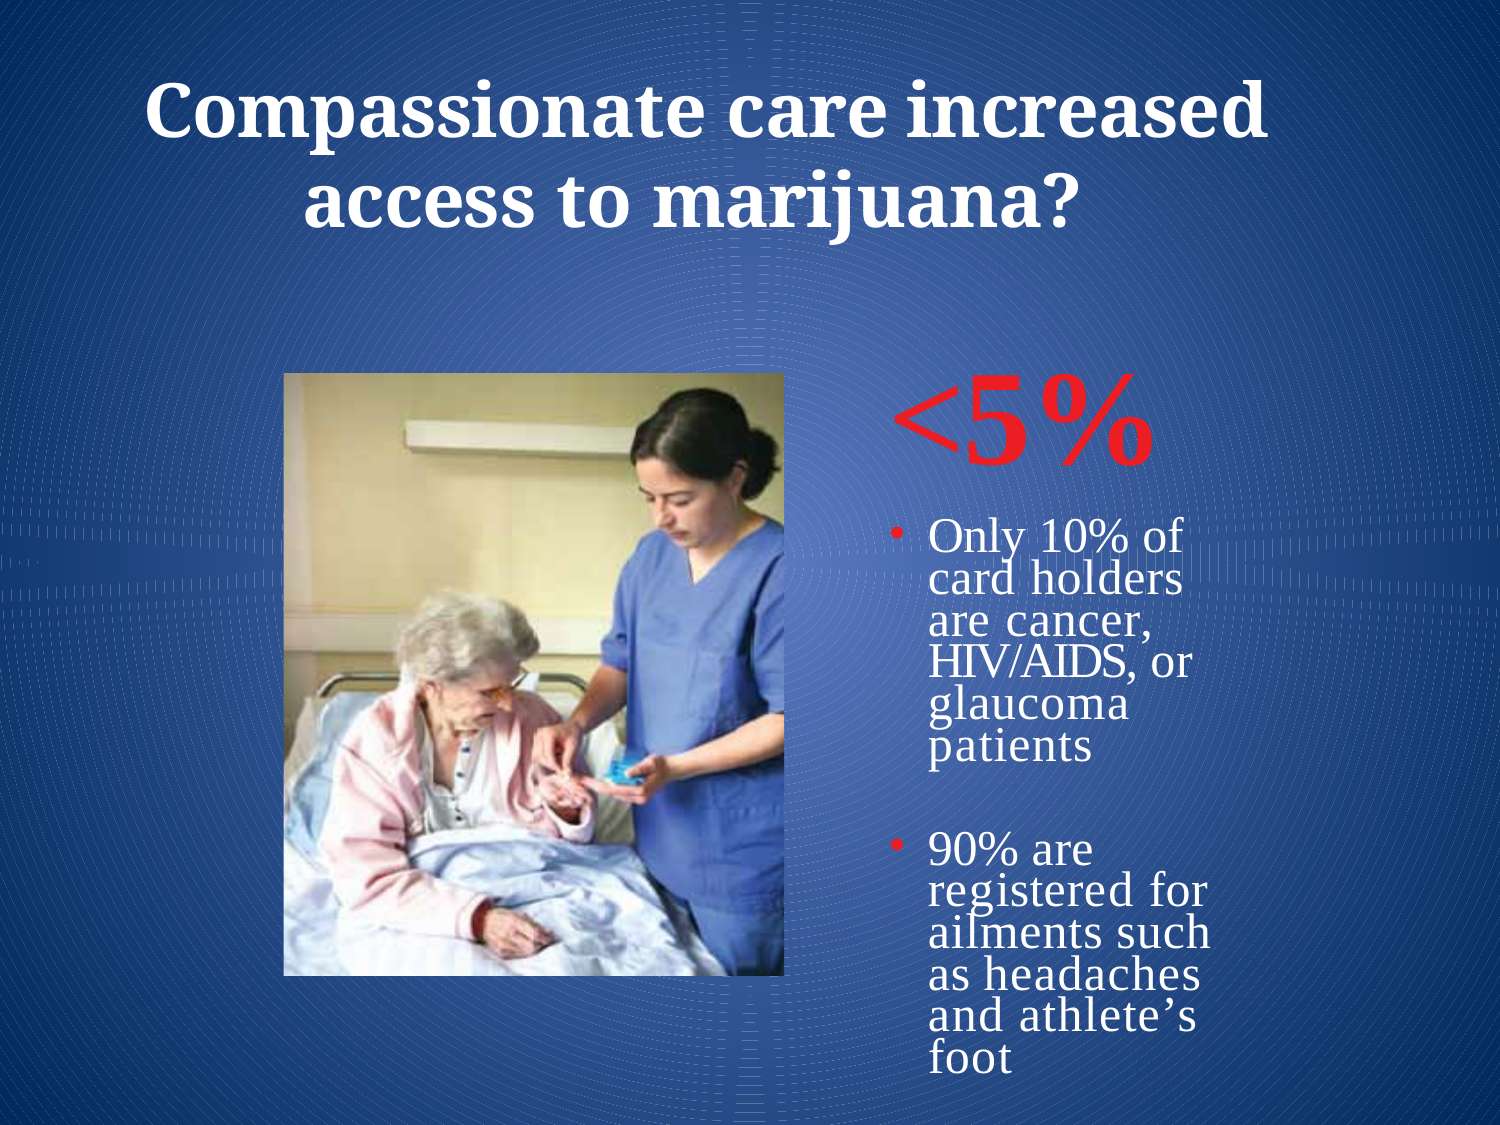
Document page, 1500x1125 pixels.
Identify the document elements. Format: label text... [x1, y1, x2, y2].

text_box [283, 373, 785, 976]
text_box Compassionate care increased access to marijuana? [0, 62, 1500, 338]
text_box <5% Only 10% of card holders are cancer, HIV/AIDS, or glaucoma patients 90% are registered for ailments such as headaches and athlete’s foot [886, 328, 1218, 981]
